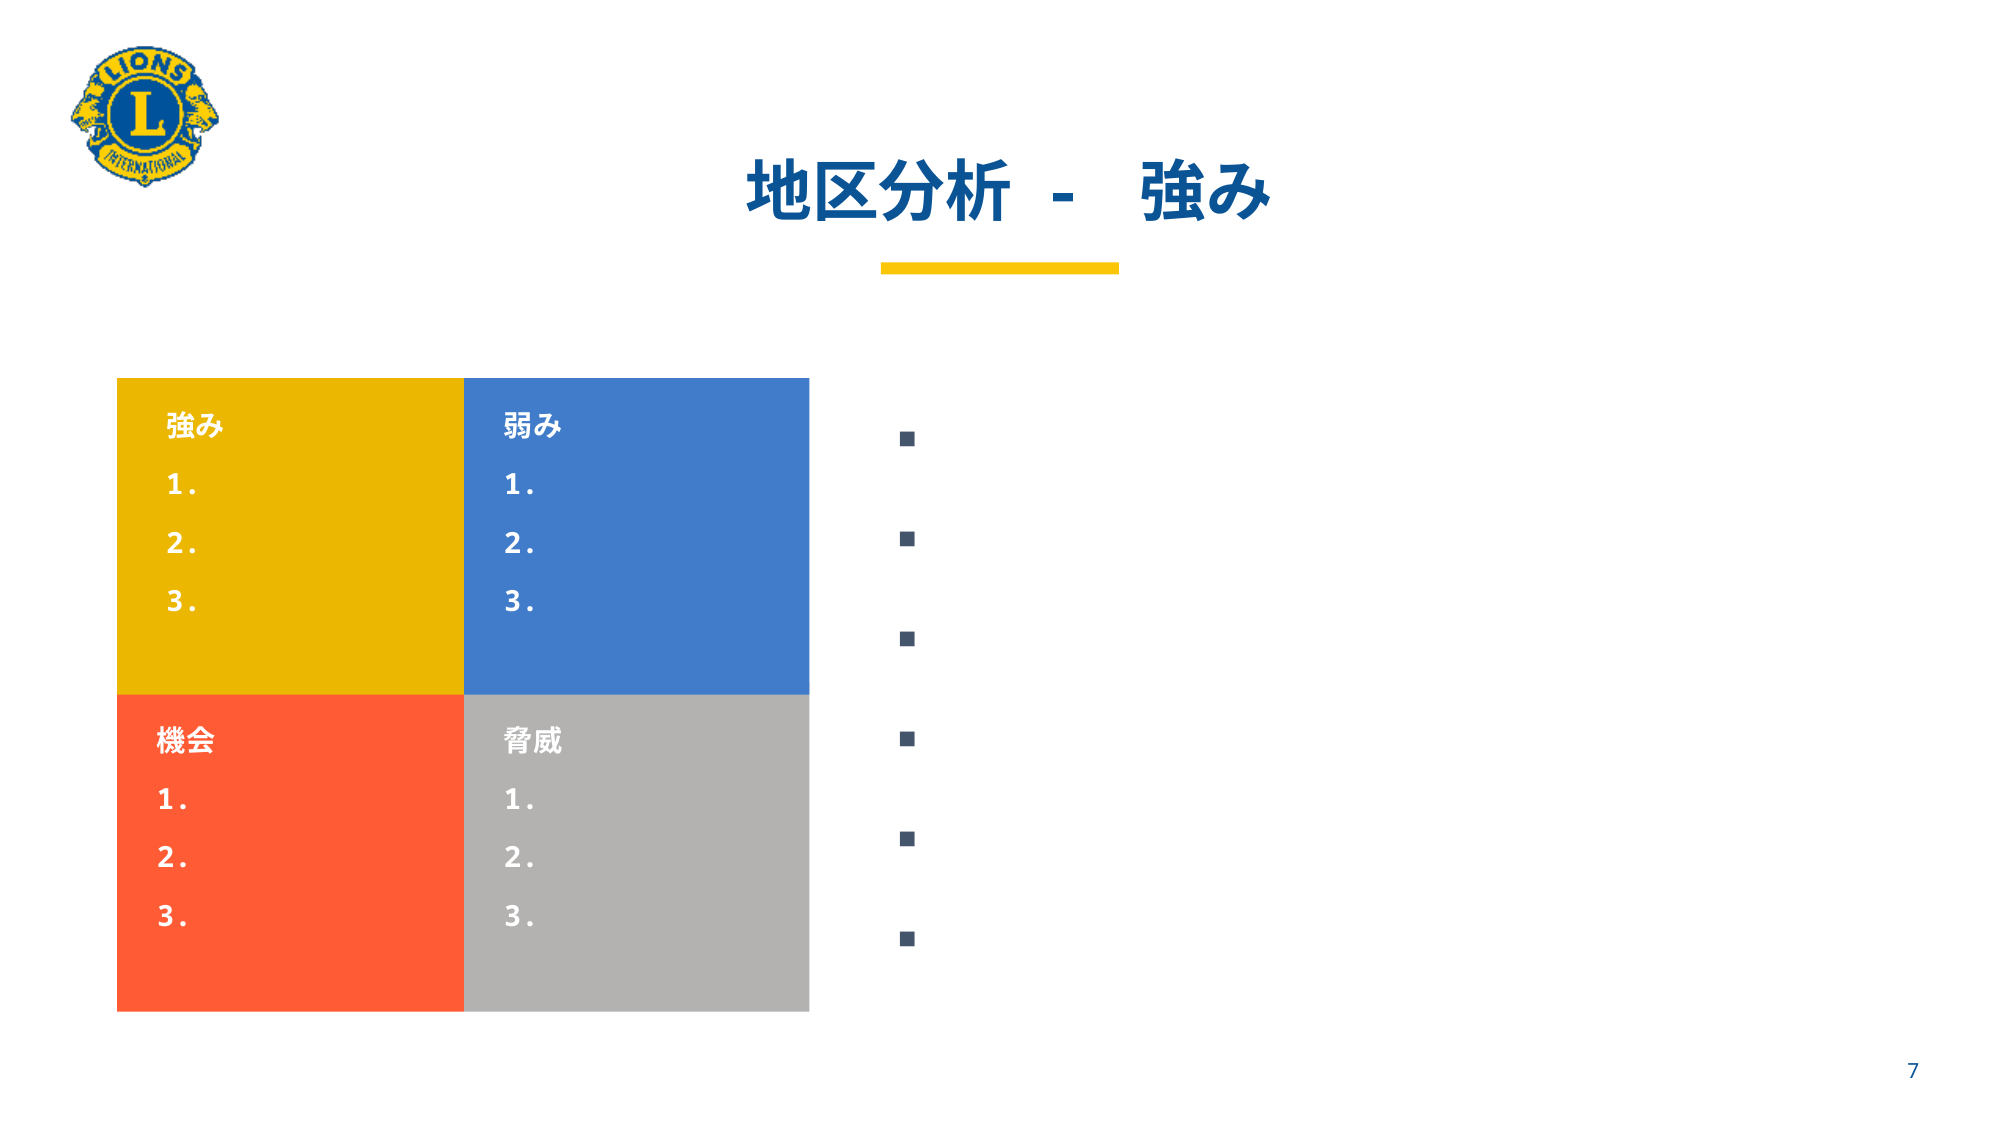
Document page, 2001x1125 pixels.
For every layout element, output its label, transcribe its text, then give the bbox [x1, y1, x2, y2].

text_box [881, 378, 1746, 1114]
text_box 6 [1892, 1049, 2000, 1125]
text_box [117, 378, 815, 1012]
picture [62, 34, 222, 194]
text_box [880, 262, 1119, 275]
text_box 地区分析 - 強み [117, 125, 1902, 263]
